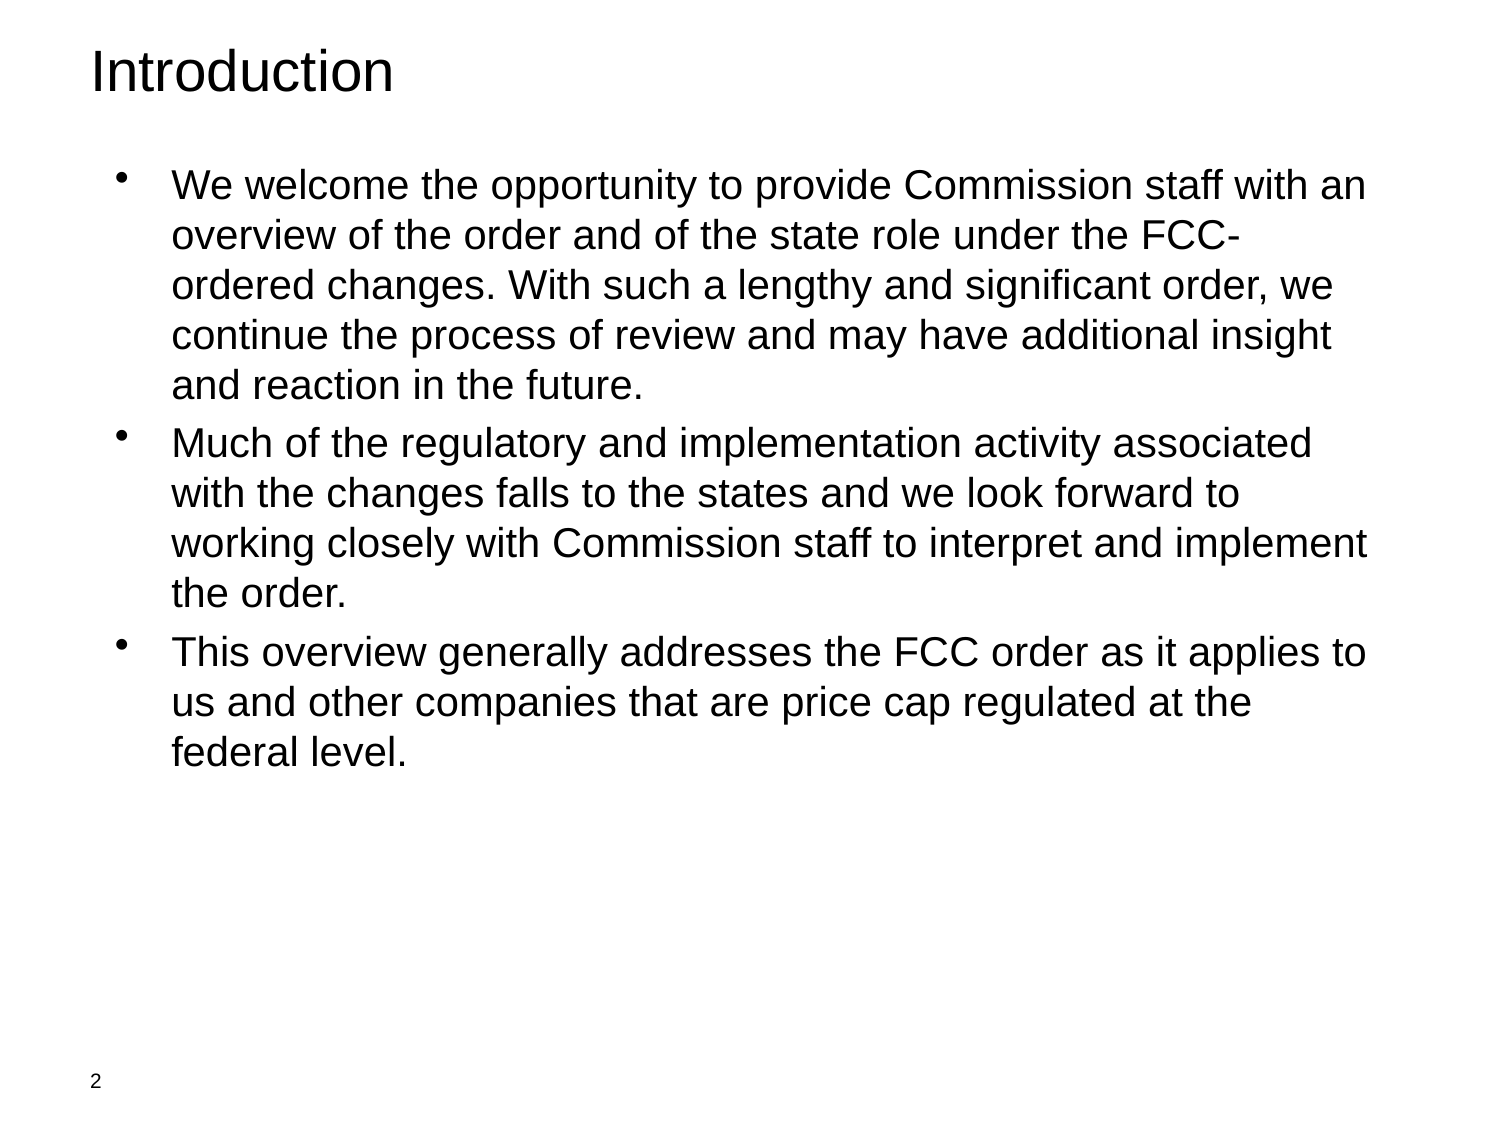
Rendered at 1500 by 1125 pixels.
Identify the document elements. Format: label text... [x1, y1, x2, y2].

slide_number 2 [74, 1059, 151, 1101]
list We welcome the opportunity to provide Commission staff with an overview of the order and of the state role under the FCC-ordered changes. With such a lengthy and significant order, we continue the process of review and may have additional insight and reaction in the future. Much of the regulatory and implementation activity associated with the changes falls to the states and we look forward to working closely with Commission staff to interpret and implement the order. This overview generally addresses the FCC order as it applies to us and other companies that are price cap regulated at the federal level. [99, 149, 1401, 976]
title Introduction [74, 25, 1451, 126]
